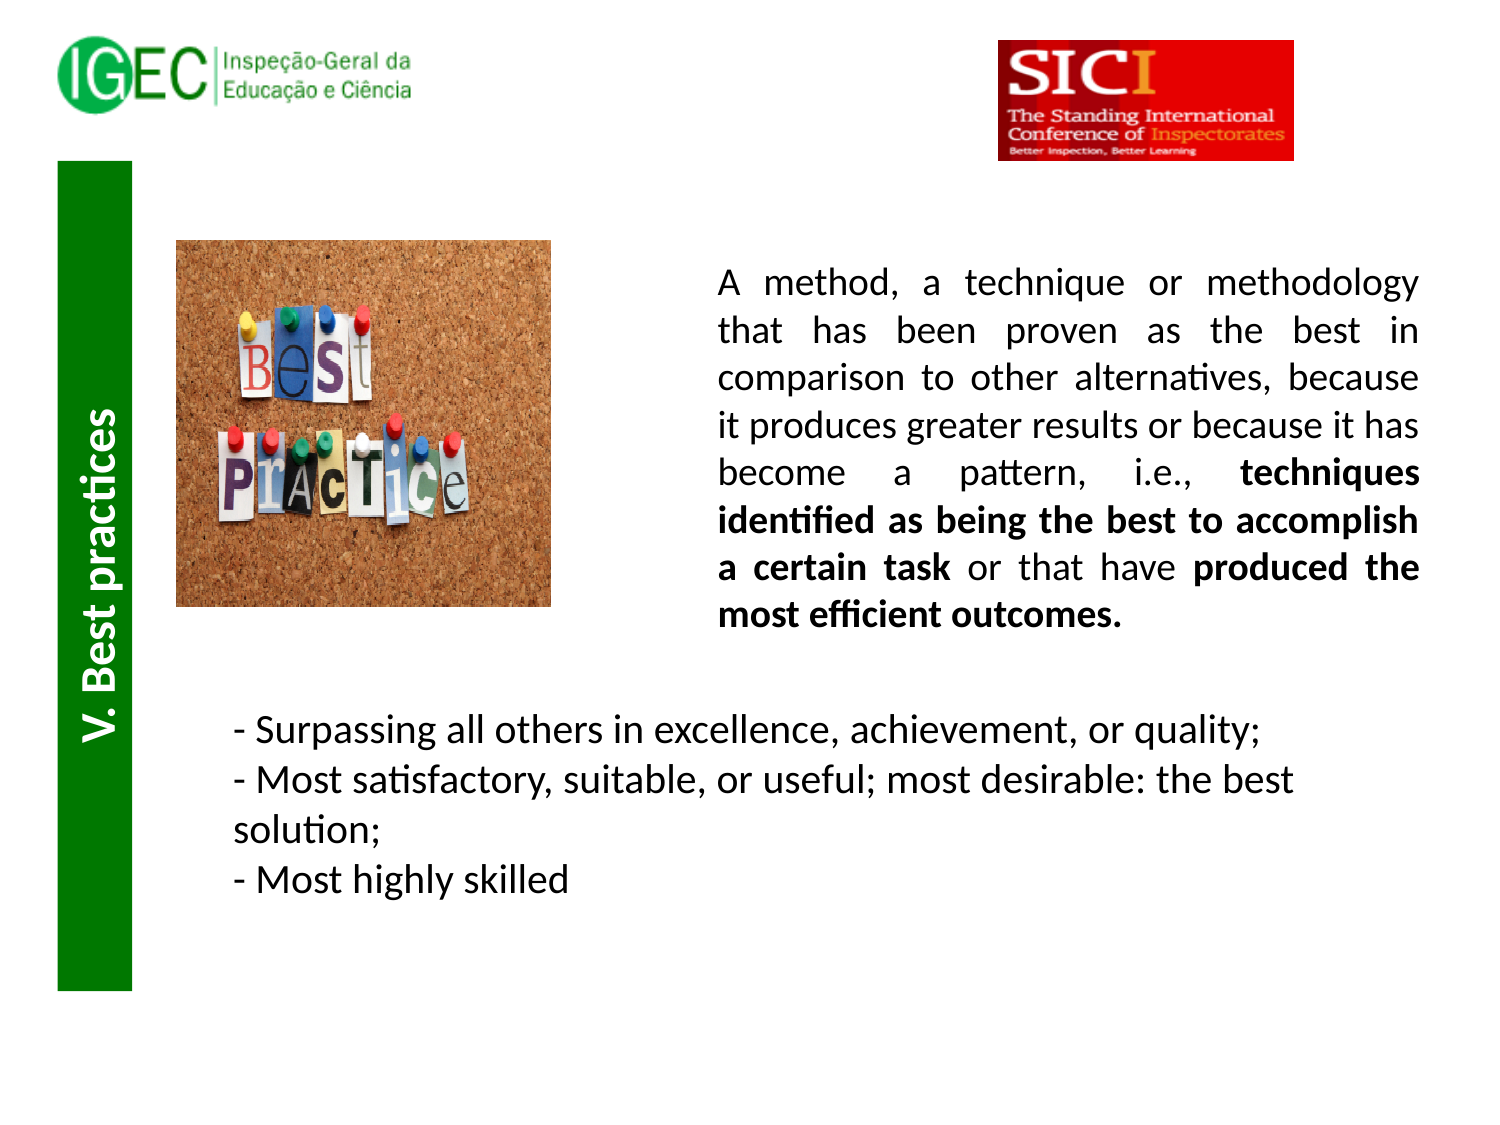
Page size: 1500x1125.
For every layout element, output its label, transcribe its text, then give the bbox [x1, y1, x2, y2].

picture [51, 33, 423, 121]
text_box V. Best practices [57, 160, 133, 992]
picture [997, 40, 1294, 162]
text_box A method, a technique or methodology that has been proven as the best in comparison to other alternatives, because it produces greater results or because it has become a pattern, i.e., techniques identified as being the best to accomplish a certain task or that have produced the most efficient outcomes. [702, 248, 1436, 644]
picture [176, 240, 551, 608]
text_box - Surpassing all others in excellence, achievement, or quality; - Most satisfactory, suitable, or useful; most desirable: the best solution; - Most highly skilled [218, 694, 1435, 910]
